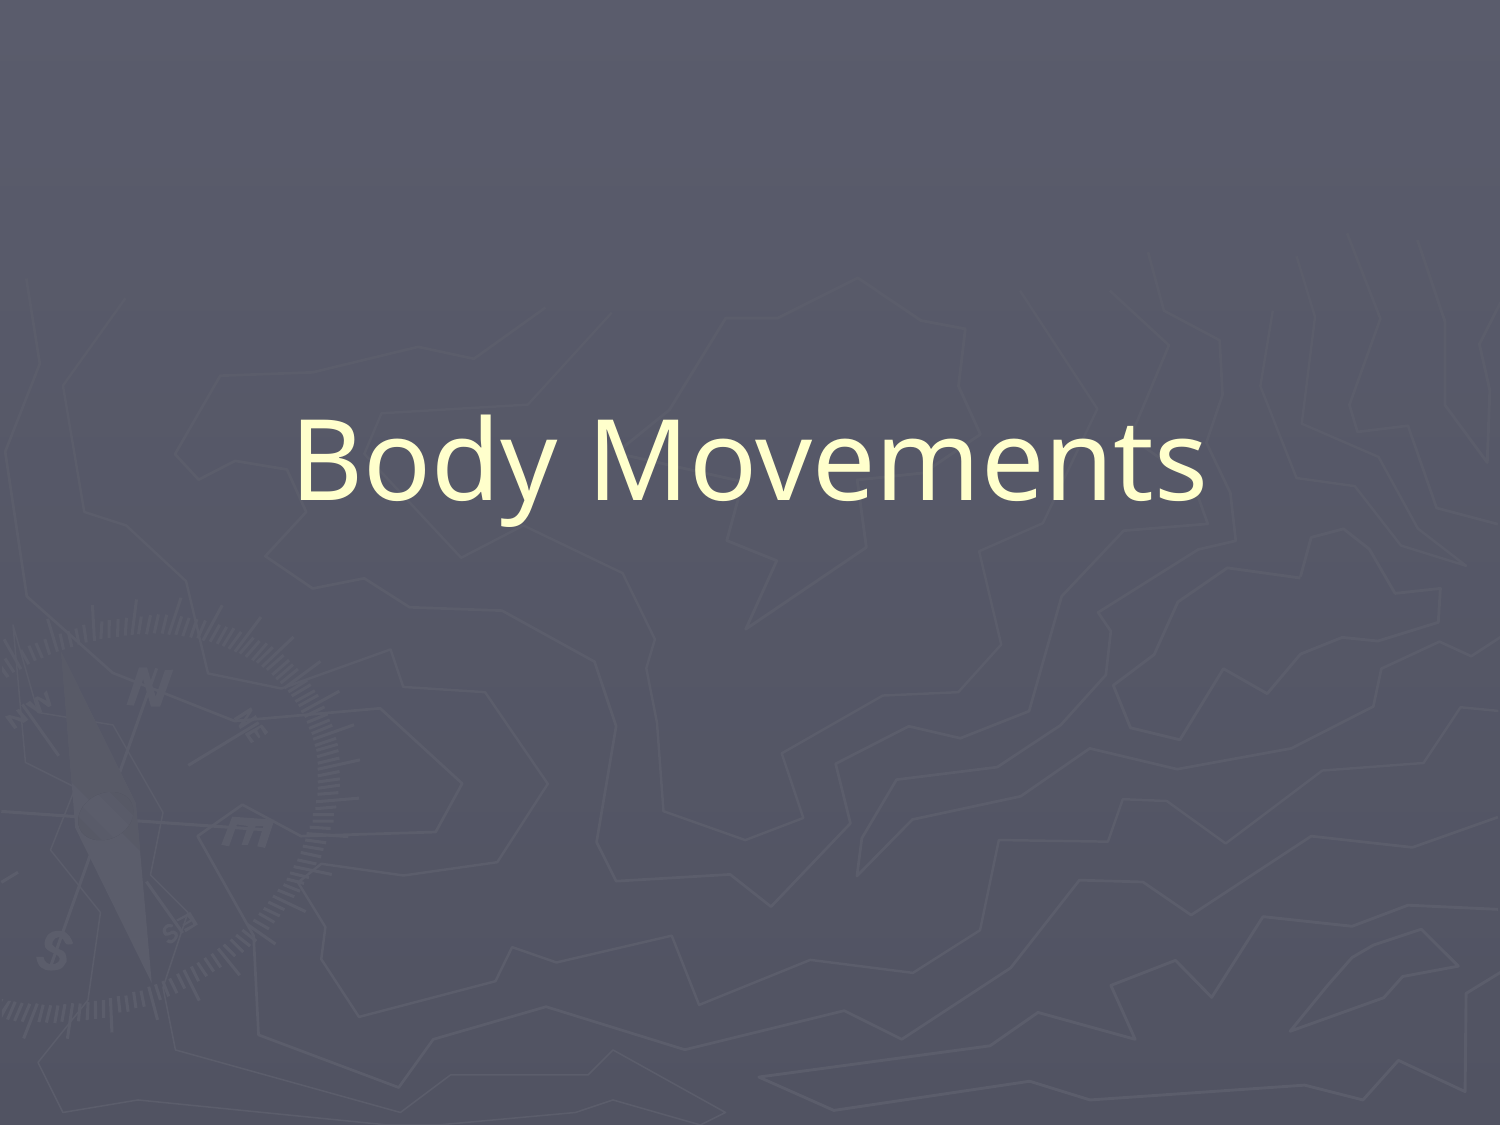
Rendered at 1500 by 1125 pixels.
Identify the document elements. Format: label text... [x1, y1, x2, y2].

title Body Movements [112, 334, 1388, 531]
